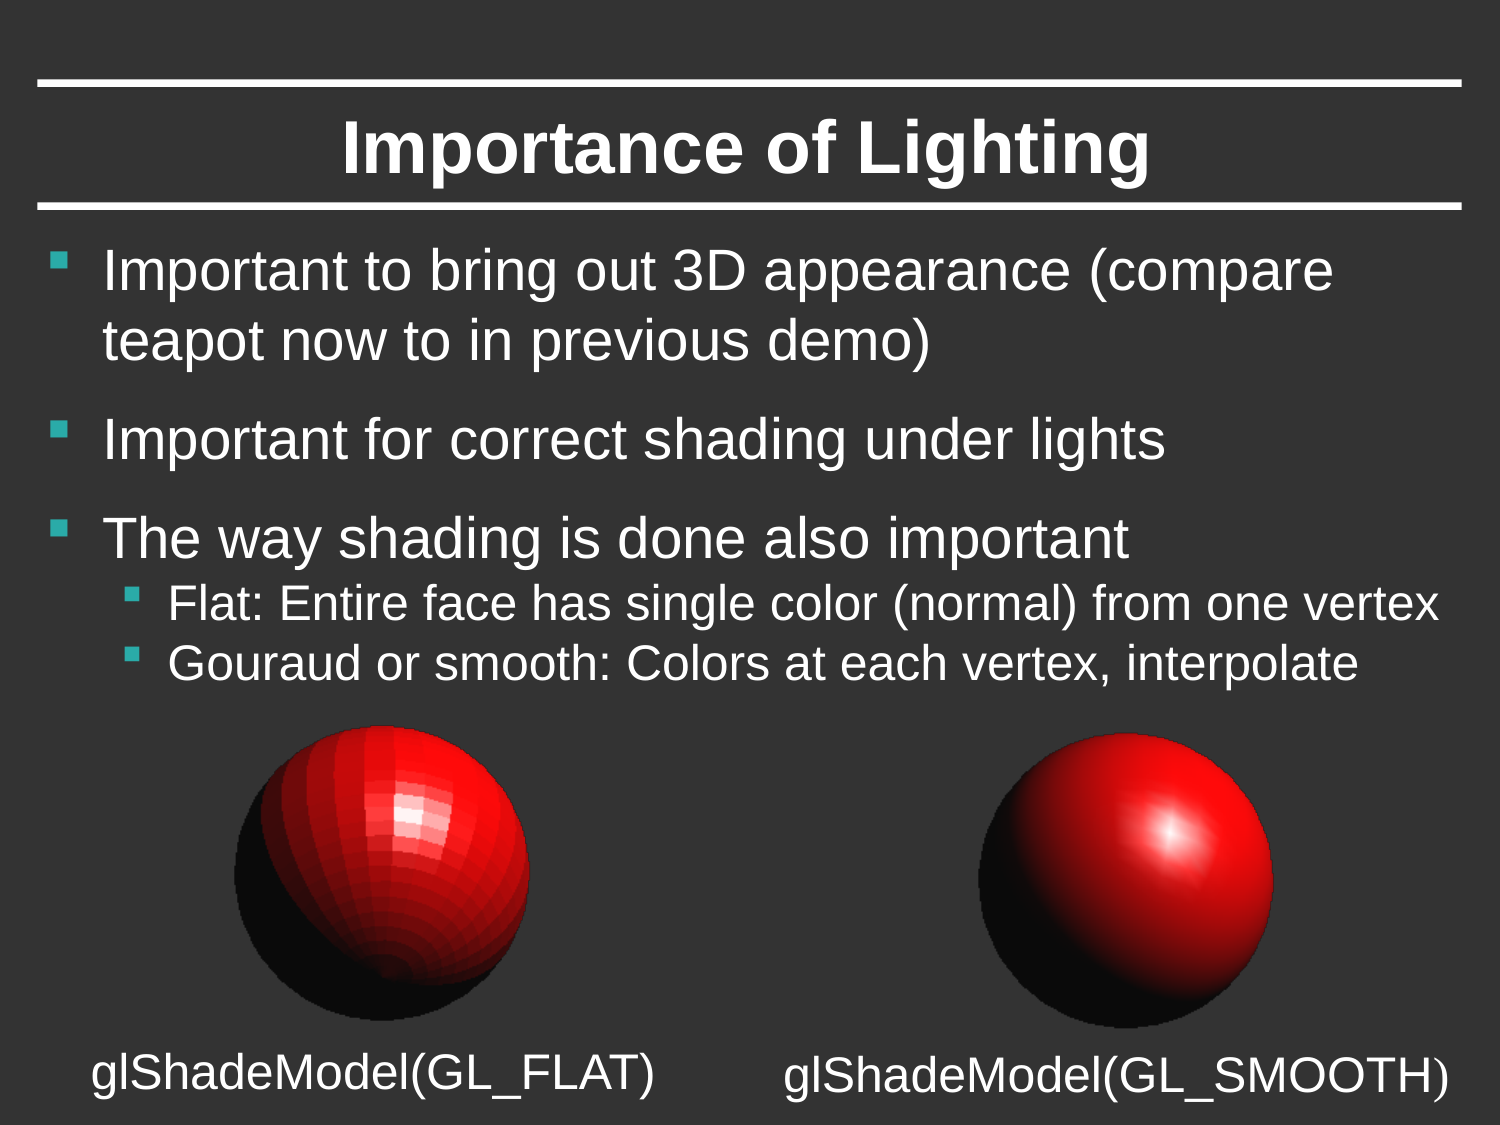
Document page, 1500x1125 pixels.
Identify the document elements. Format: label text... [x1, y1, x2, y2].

picture [174, 661, 567, 1074]
text_box glShadeModel(GL_FLAT) [75, 1032, 671, 1108]
picture [924, 686, 1327, 1086]
text_box glShadeModel(GL_SMOOTH) [768, 1035, 1465, 1110]
list Important to bring out 3D appearance (compare teapot now to in previous demo) Important for correct shading under lights The way shading is done also important Flat: Entire face has single color (normal) from one vertex Gouraud or smooth: Colors at each vertex, interpolate [30, 224, 1500, 1125]
title Importance of Lighting [111, 87, 1383, 200]
